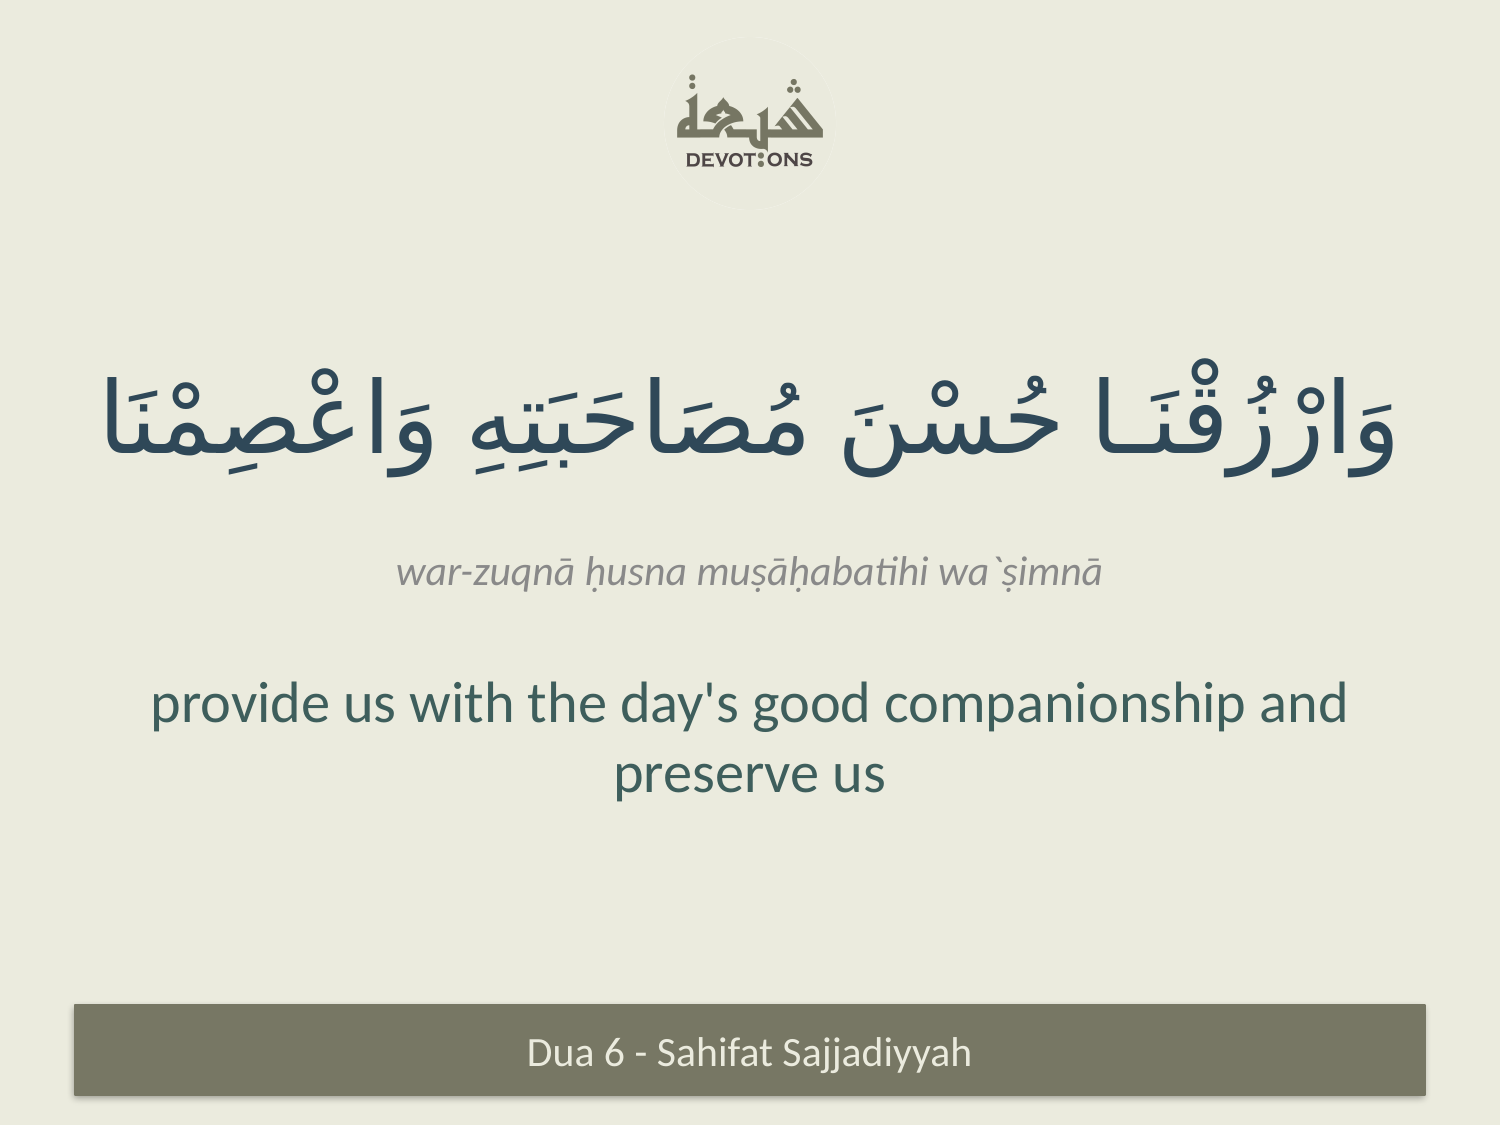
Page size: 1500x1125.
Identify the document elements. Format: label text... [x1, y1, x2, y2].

text_box Dua 6 - Sahifat Sajjadiyyah [512, 1017, 988, 1083]
text_box [74, 1004, 1426, 1096]
picture [656, 29, 844, 218]
text_box وَارْزُقْنَـا حُسْنَ مُصَاحَبَتِهِ وَاعْصِمْنَا war-zuqnā ḥusna muṣāḥabatihi wa`ṣimnā provide us with the day's good companionship and preserve us [74, 346, 1425, 811]
